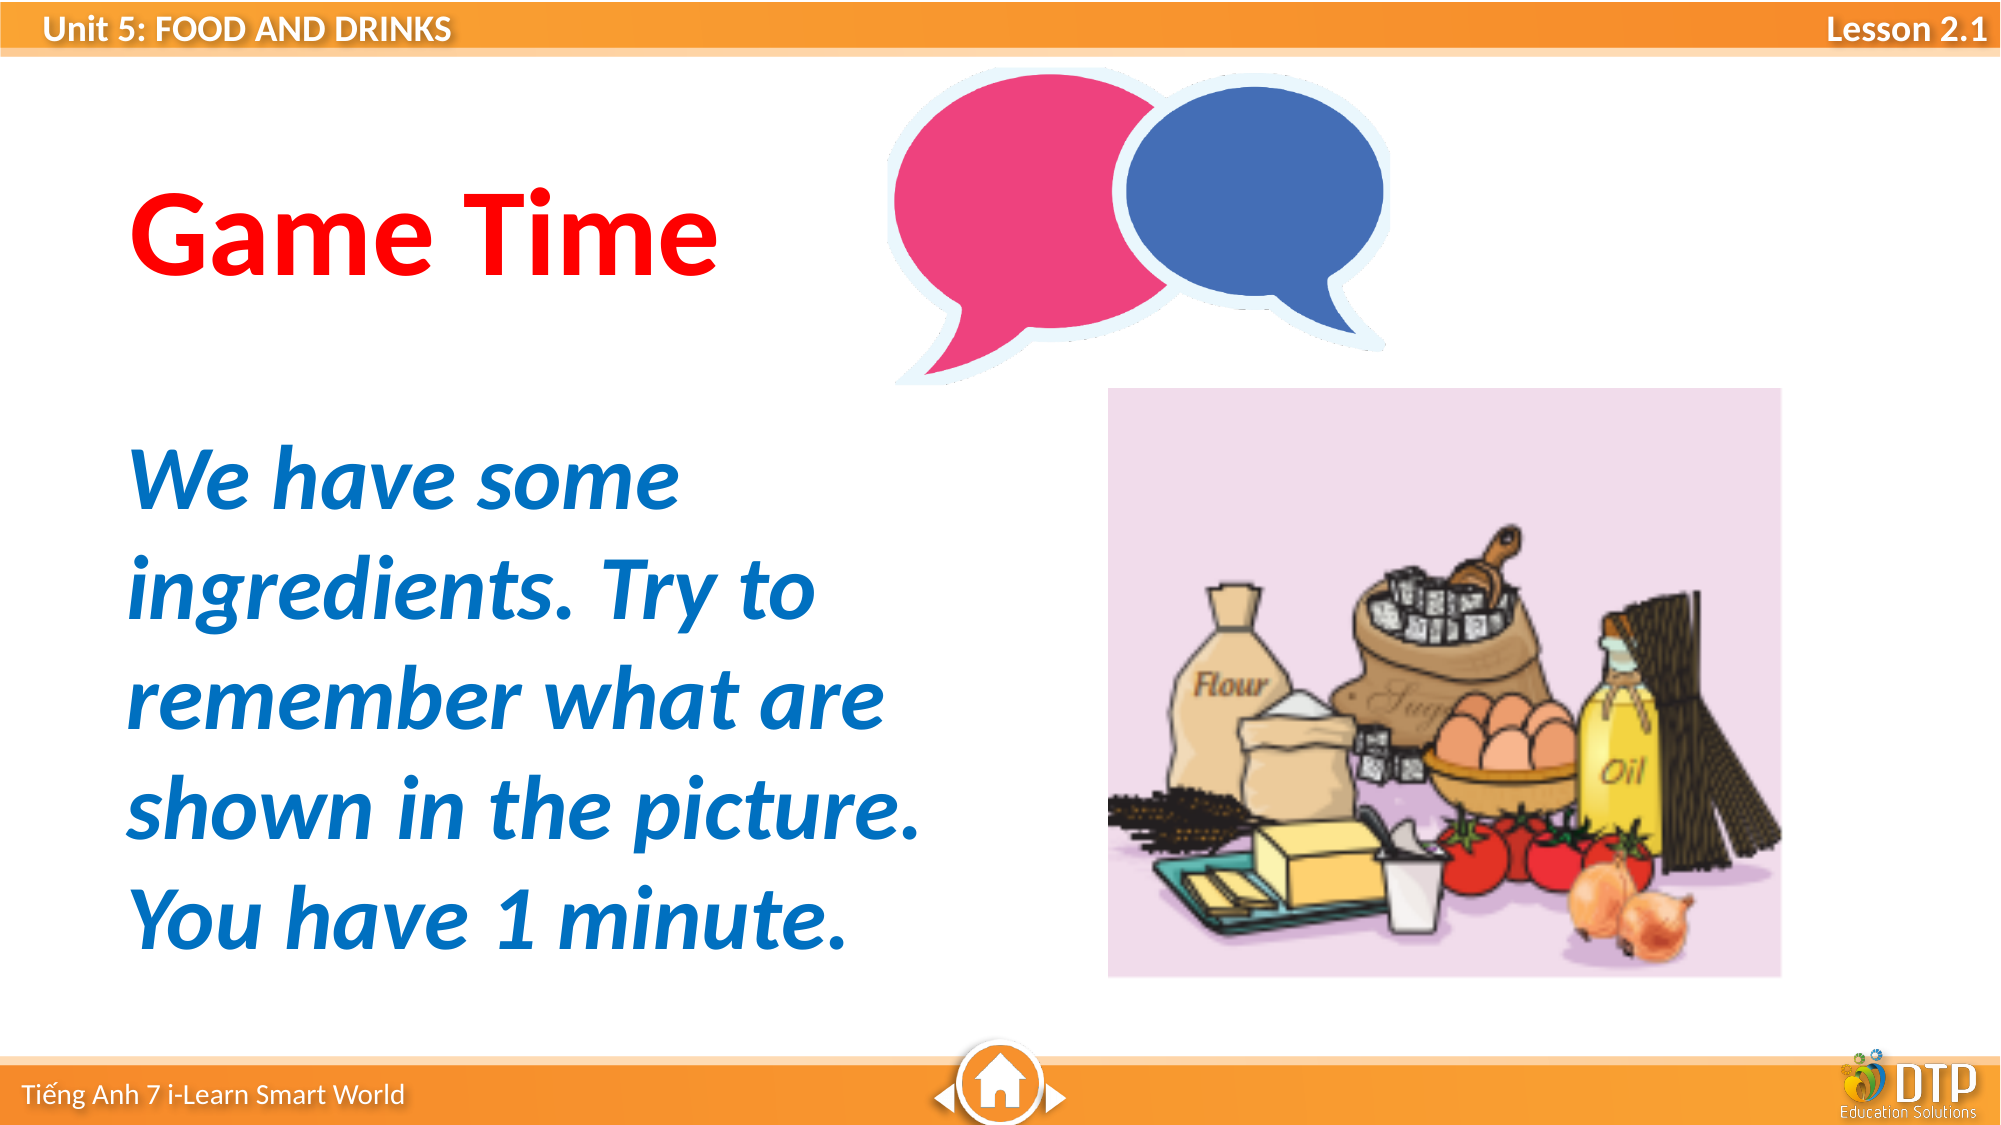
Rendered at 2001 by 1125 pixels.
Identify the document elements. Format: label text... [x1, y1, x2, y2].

text_box Game Time [114, 143, 737, 308]
text_box We have some ingredients. Try to remember what are shown in the picture. You have 1 minute. [111, 410, 952, 976]
picture [0, 2, 2001, 1125]
